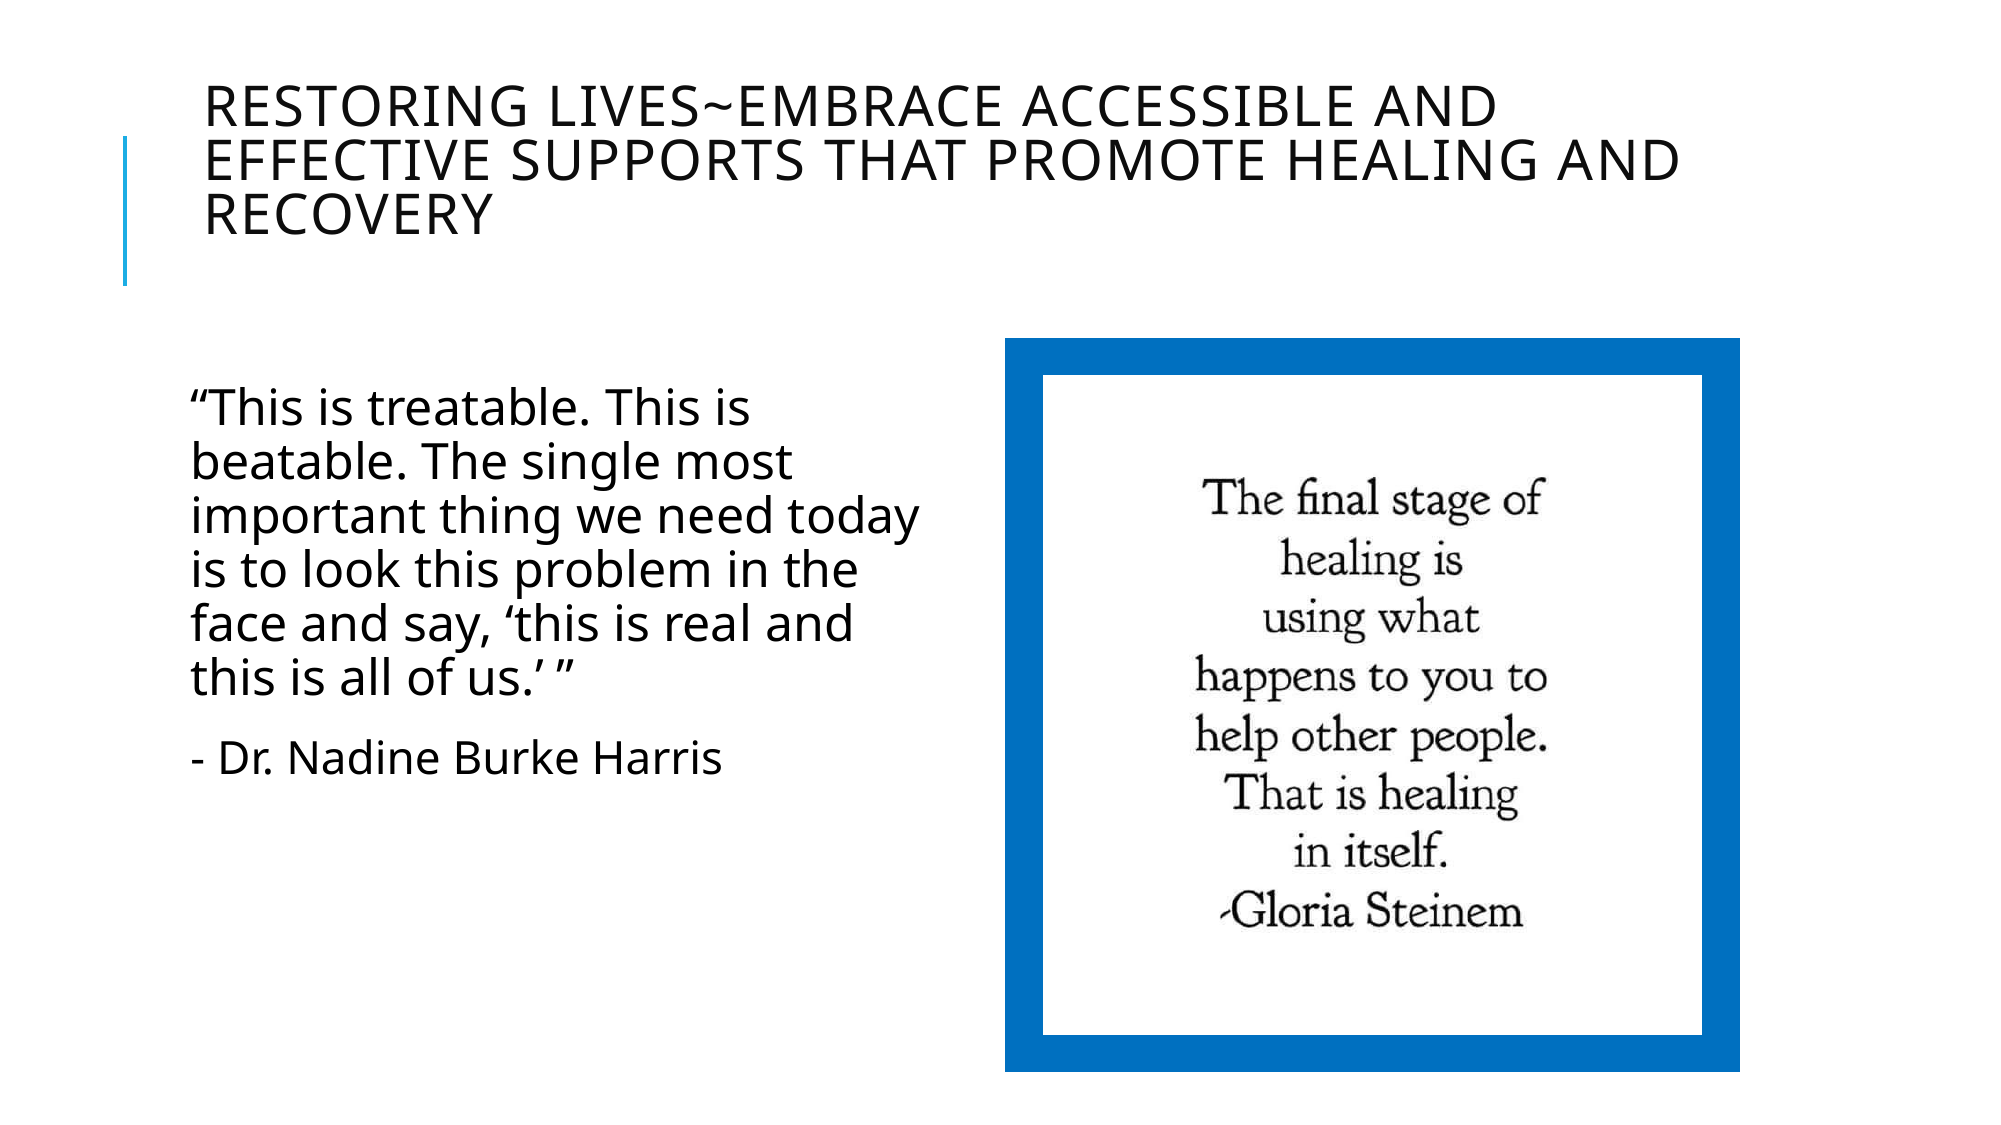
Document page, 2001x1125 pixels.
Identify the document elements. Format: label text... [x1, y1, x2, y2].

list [1042, 374, 1703, 1036]
title Restoring Lives~Embrace accessible and effective supports that promote healing and recovery [188, 75, 1783, 322]
list “This is treatable. This is beatable. The single most important thing we need today is to look this problem in the face and say, ‘this is real and this is all of us.’ ” - Dr. Nadine Burke Harris [168, 375, 948, 1035]
